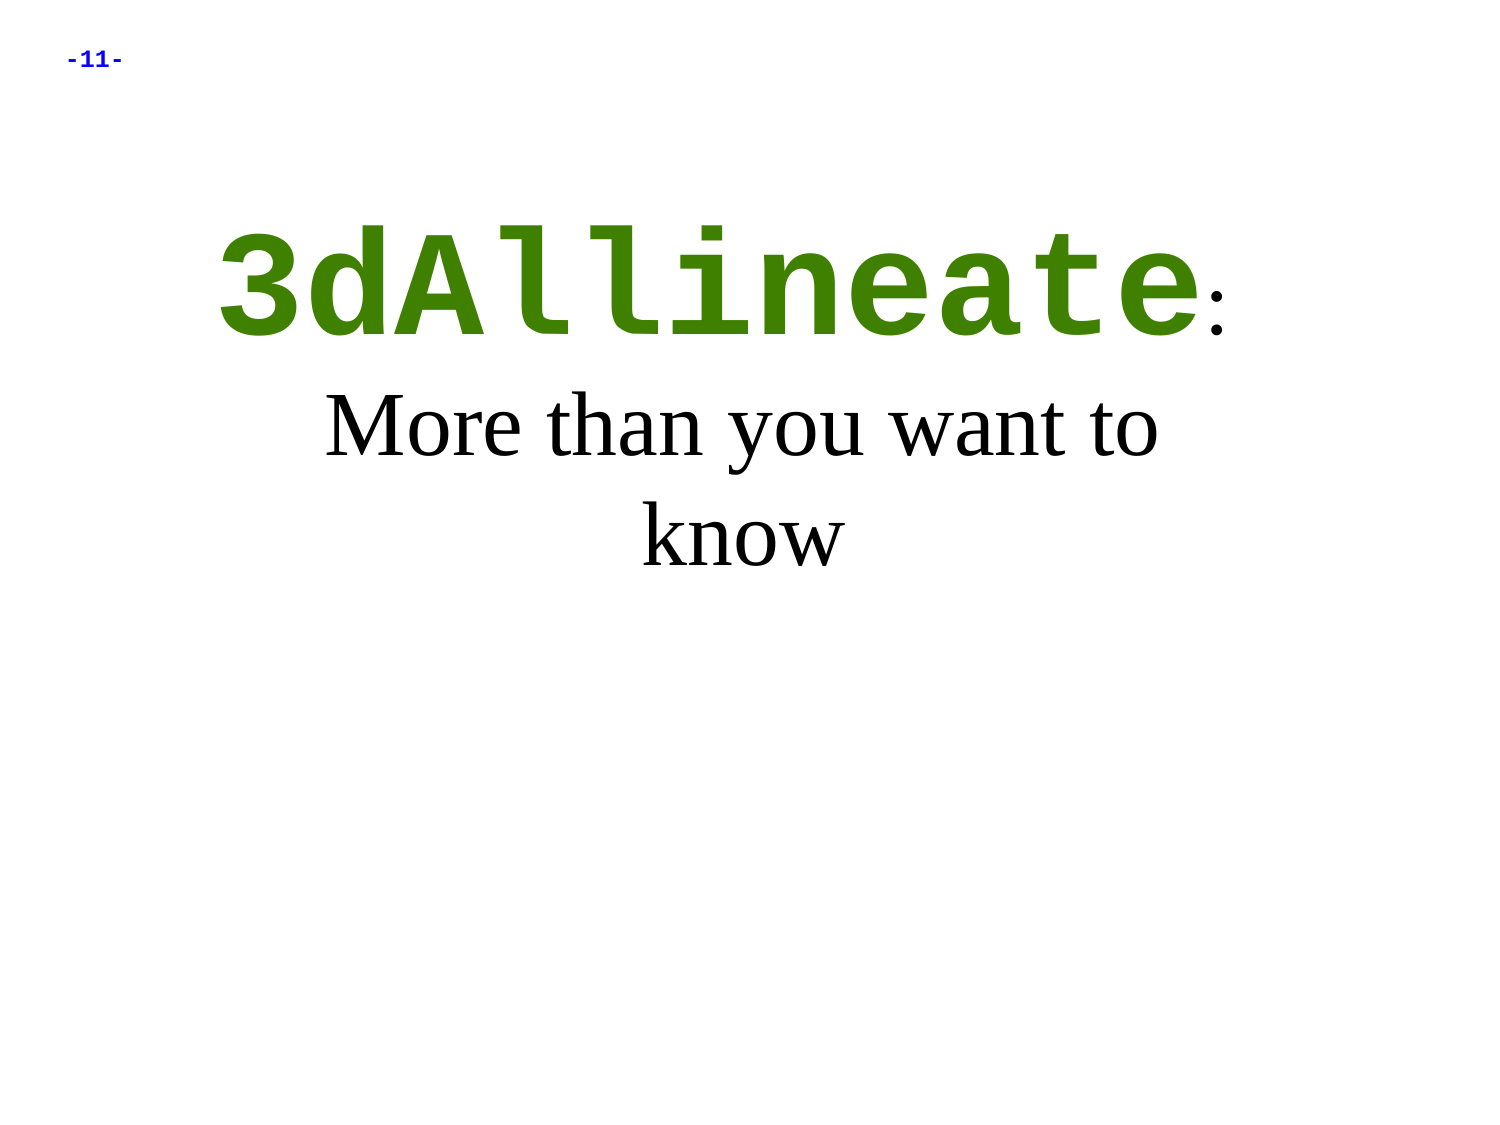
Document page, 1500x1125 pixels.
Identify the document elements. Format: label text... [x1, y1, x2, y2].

text_box 3dAllineate: More than you want to know [199, 192, 1288, 576]
